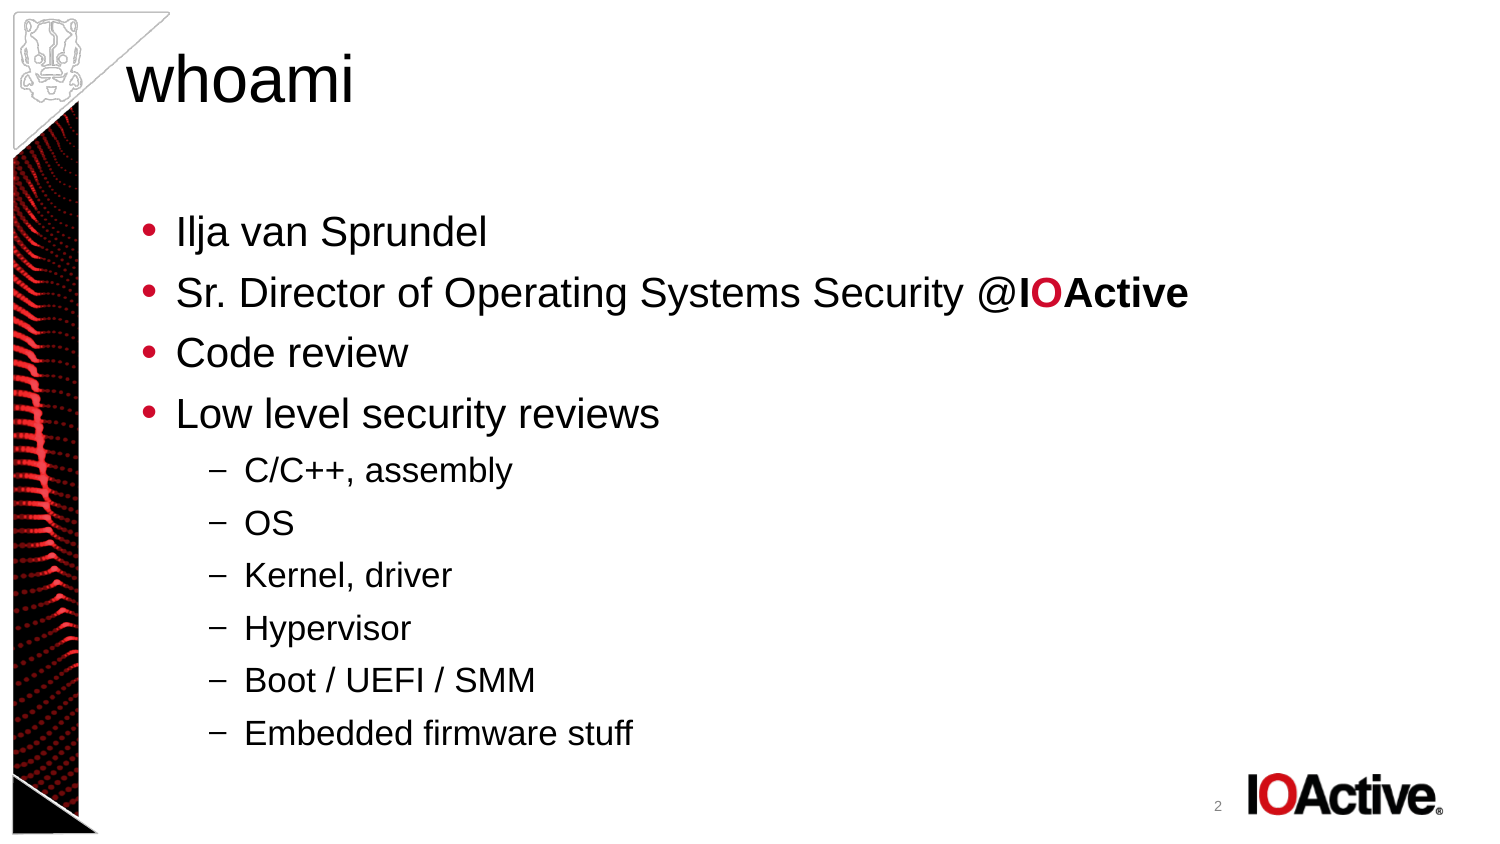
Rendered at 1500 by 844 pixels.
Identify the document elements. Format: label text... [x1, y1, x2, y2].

picture [1245, 769, 1446, 820]
list Ilja van Sprundel Sr. Director of Operating Systems Security @IOActive Code review Low level security reviews C/C++, assembly OS Kernel, driver Hypervisor Boot / UEFI / SMM Embedded firmware stuff [126, 196, 1448, 764]
picture [12, 11, 170, 817]
title whoami [126, 53, 1448, 191]
